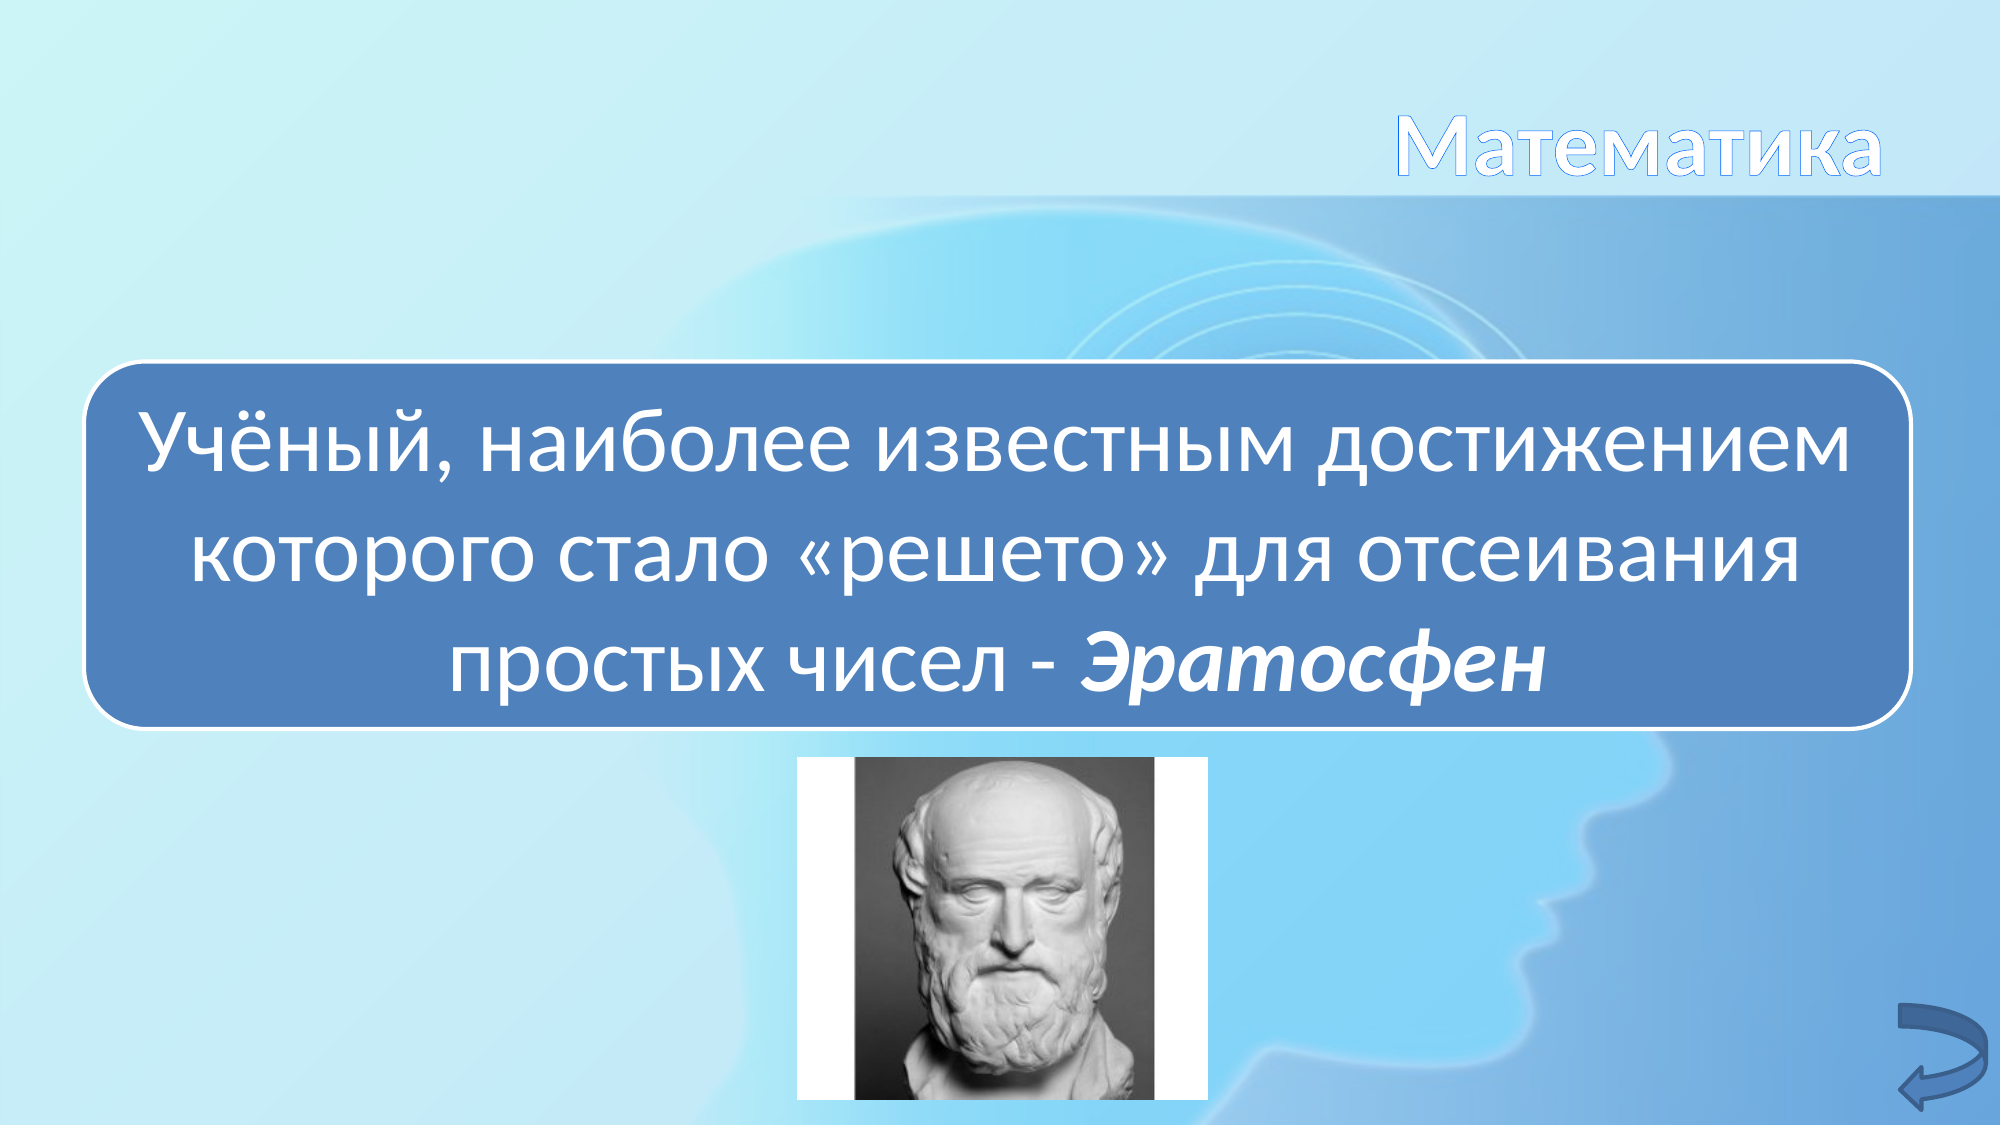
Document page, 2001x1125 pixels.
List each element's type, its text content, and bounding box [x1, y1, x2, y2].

text_box Учёный, наиболее известным достижением которого стало «решето» для отсеивания простых чисел - Эратосфен [81, 359, 1914, 732]
title Математика [99, 45, 1900, 233]
text_box [1897, 1002, 1989, 1112]
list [797, 757, 1208, 1100]
picture [0, 0, 2000, 1125]
